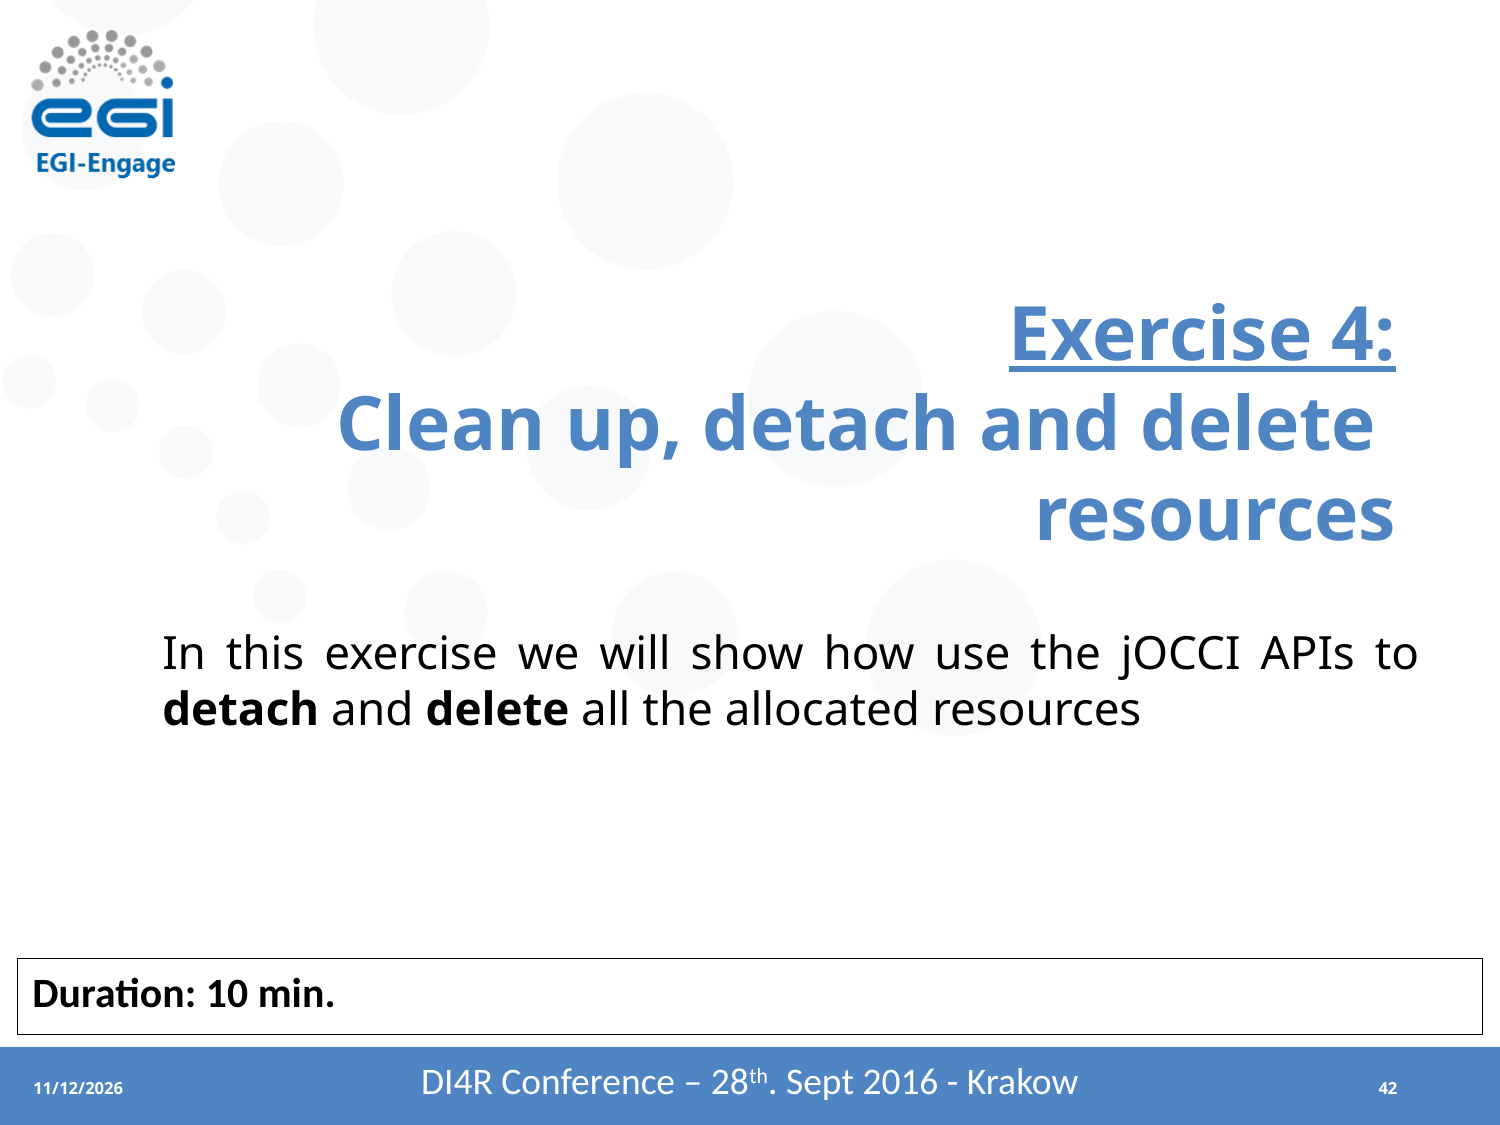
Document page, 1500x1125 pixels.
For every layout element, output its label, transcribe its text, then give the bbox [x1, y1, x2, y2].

text_box DI4R Conference – 28th. Sept 2016 - Krakow [194, 1049, 1306, 1110]
title Exercise 4: Clean up, detach and delete resources [88, 278, 1412, 563]
text_box In this exercise we will show how use the jOCCI APIs to detach and delete all the allocated resources [147, 616, 1435, 752]
text_box Duration: 10 min. [17, 958, 1483, 1035]
picture [3, 0, 1076, 772]
